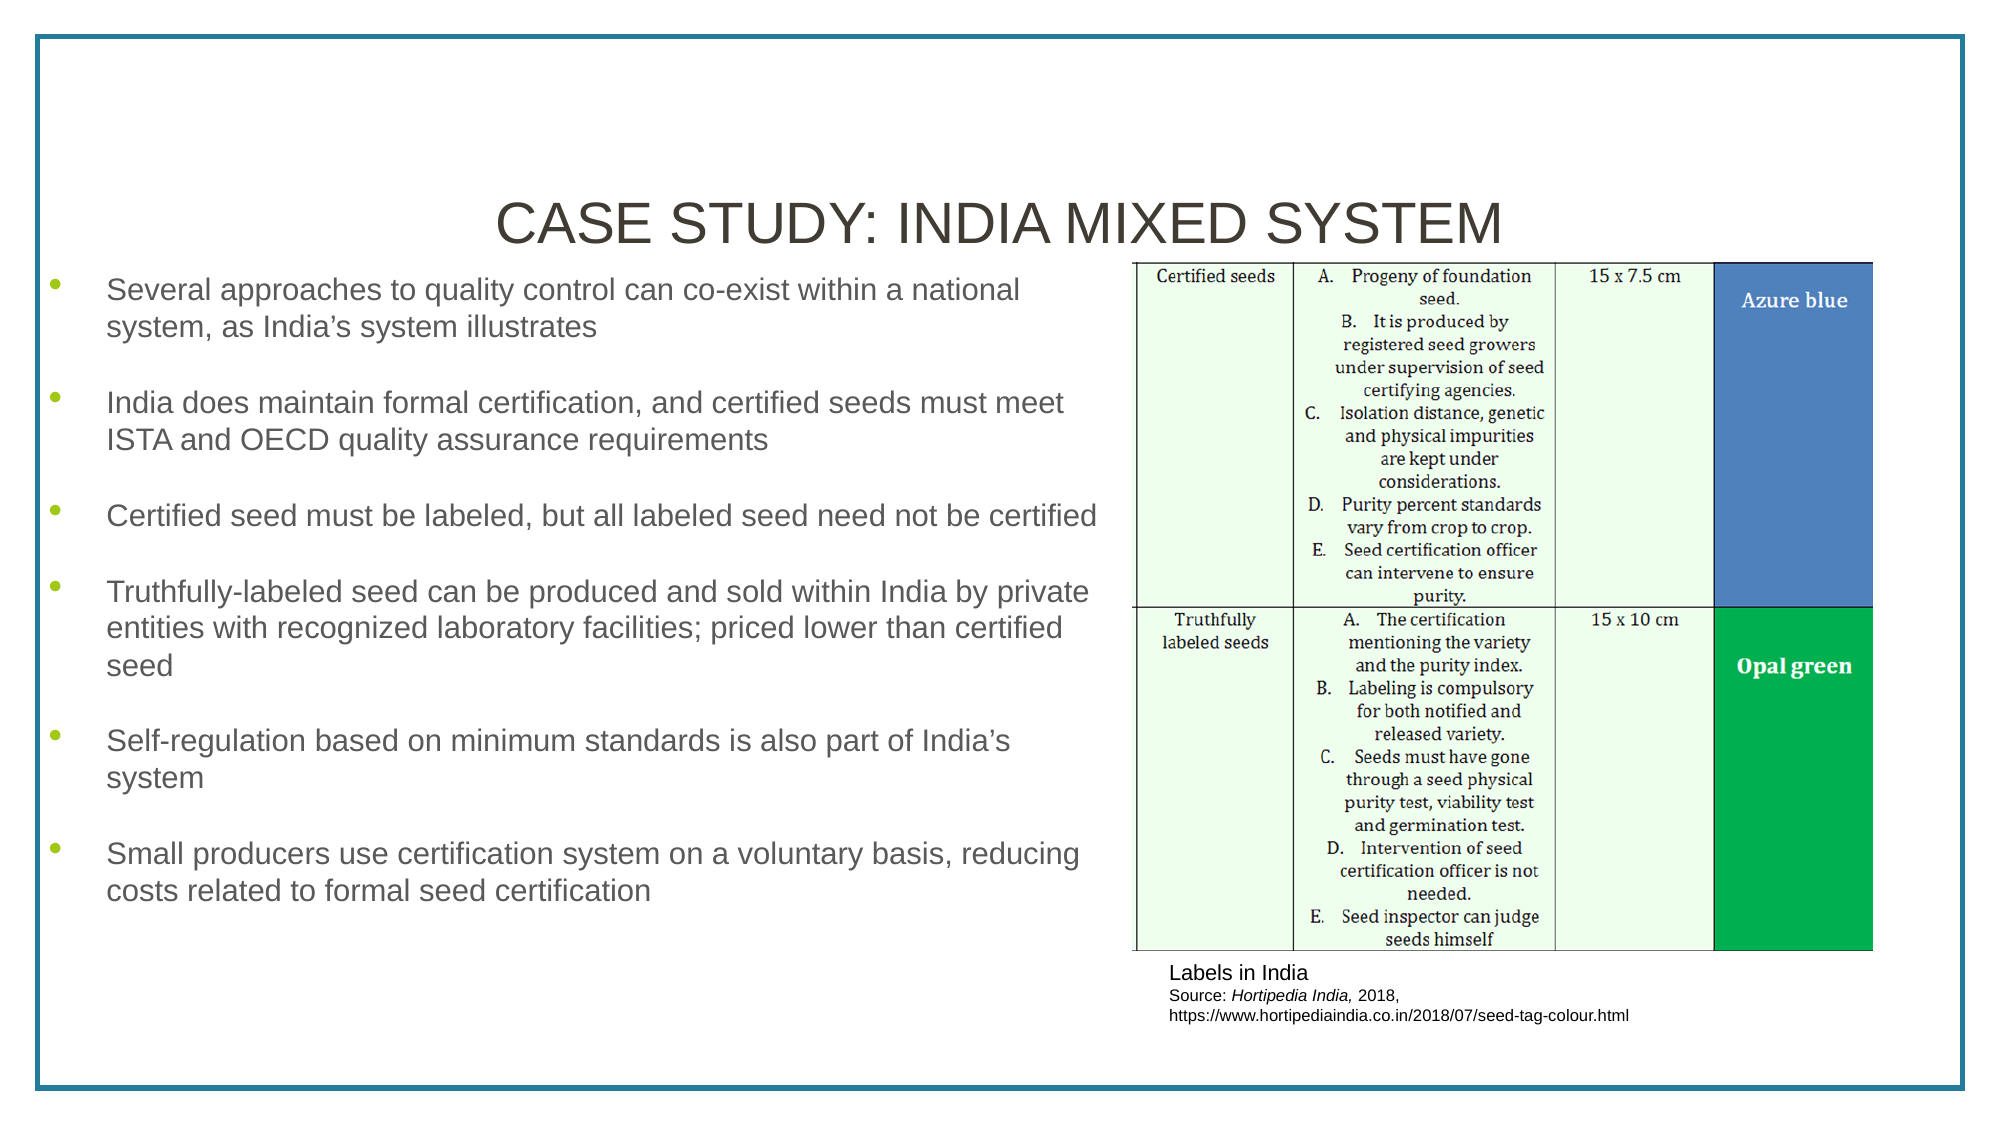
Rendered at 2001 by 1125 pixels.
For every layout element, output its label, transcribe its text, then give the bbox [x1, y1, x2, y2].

text_box [198, 262, 1893, 1046]
text_box Several approaches to quality control can co-exist within a national system, as India’s system illustrates India does maintain formal certification, and certified seeds must meet ISTA and OECD quality assurance requirements Certified seed must be labeled, but all labeled seed need not be certified Truthfully-labeled seed can be produced and sold within India by private entities with recognized laboratory facilities; priced lower than certified seed Self-regulation based on minimum standards is also part of India’s system Small producers use certification system on a voluntary basis, reducing costs related to formal seed certification [35, 262, 1126, 951]
text_box Case Study: India Mixed System [291, 177, 1709, 272]
text_box Labels in India Source: Hortipedia India, 2018, https://www.hortipediaindia.co.in/2018/07/seed-tag-colour.html [1154, 960, 1670, 1032]
picture [1131, 261, 1873, 952]
